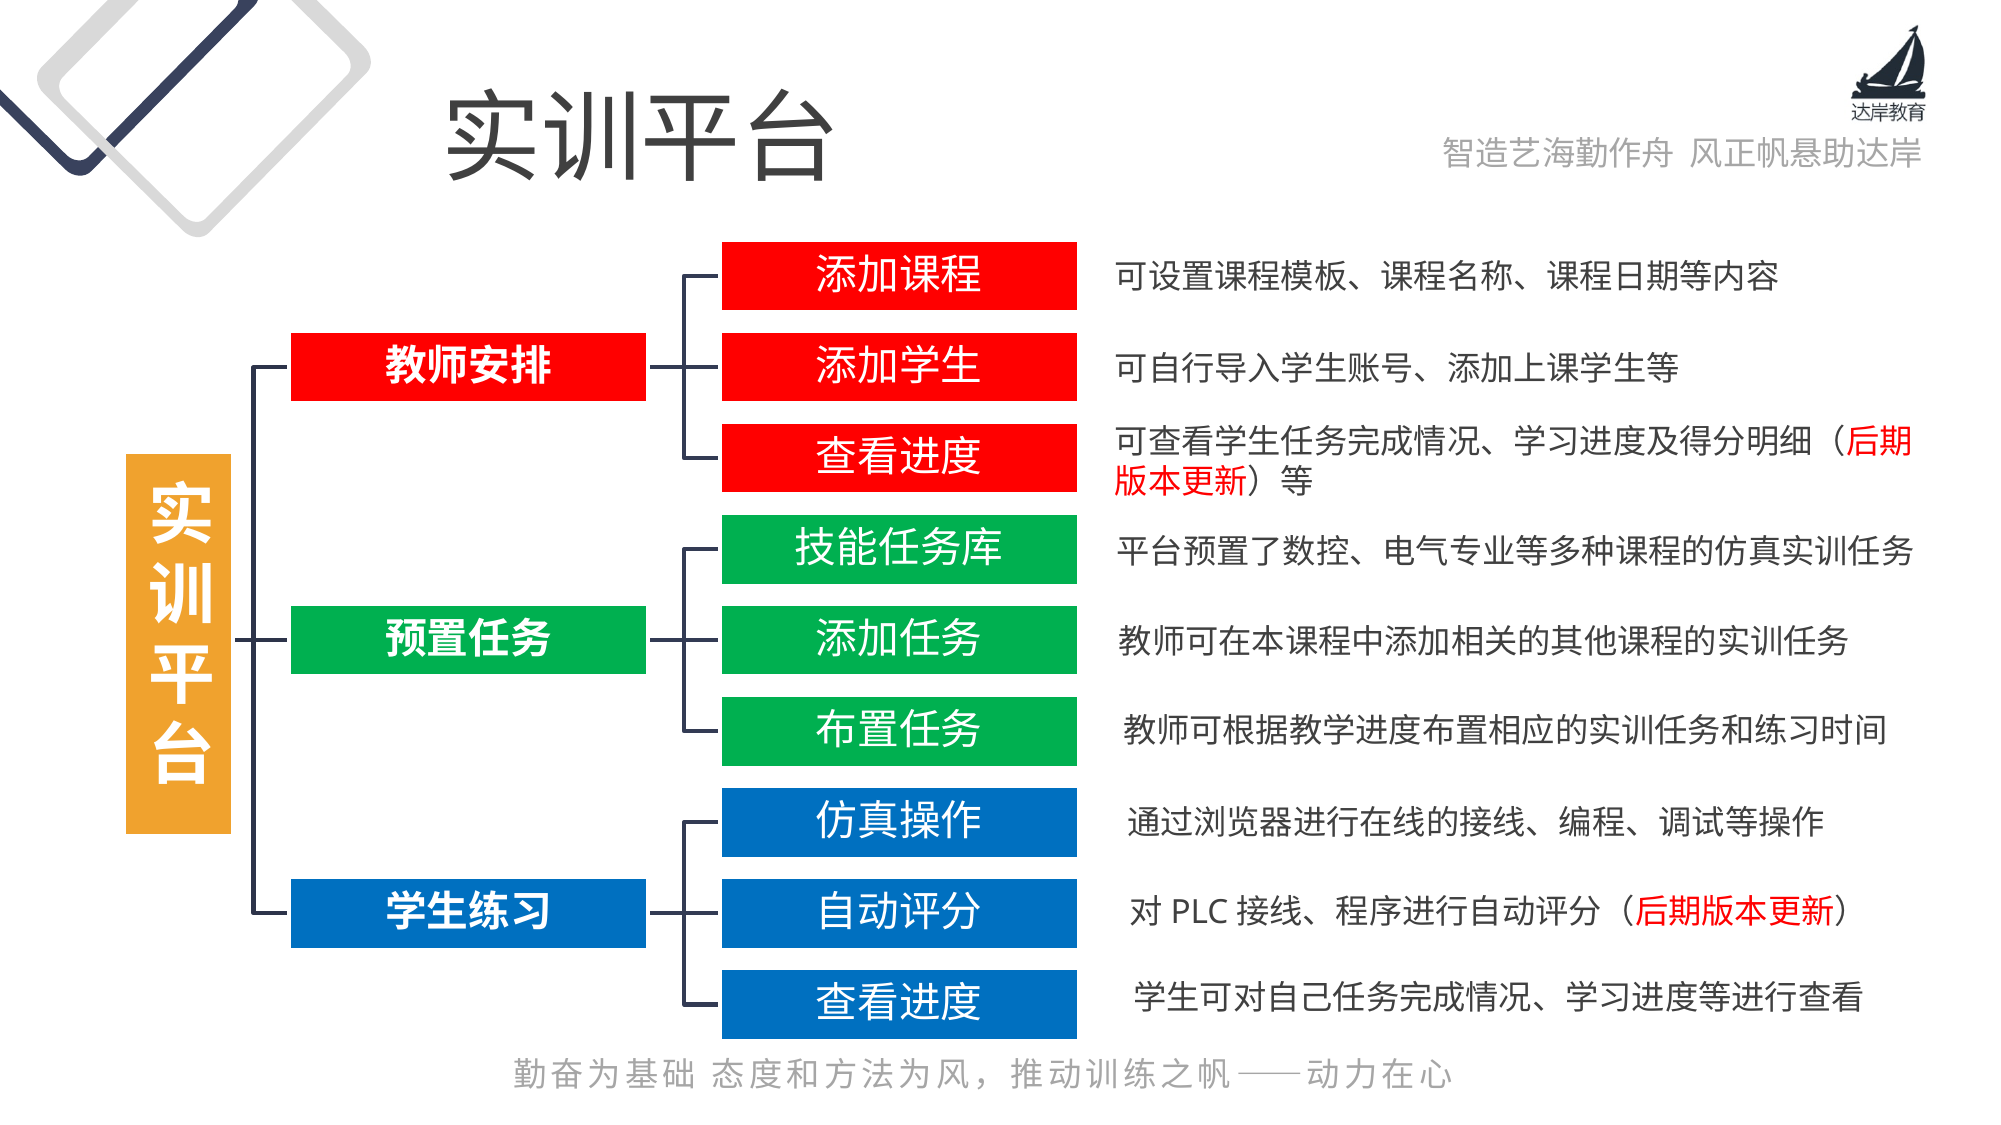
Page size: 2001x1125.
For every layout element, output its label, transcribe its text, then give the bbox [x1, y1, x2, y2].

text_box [123, 239, 1079, 1042]
text_box 实训平台 [426, 65, 1224, 201]
text_box 勤奋为基础 态度和方法为风，推动训练之帆——动力在心 [498, 1050, 1497, 1102]
text_box 教师可根据教学进度布置相应的实训任务和练习时间 [1108, 702, 1950, 757]
text_box 可自行导入学生账号、添加上课学生等 [1099, 339, 1942, 395]
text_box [0, 0, 322, 200]
text_box 可设置课程模板、课程名称、课程日期等内容 [1099, 247, 1942, 303]
text_box 对PLC接线、程序进行自动评分（后期版本更新） [1114, 883, 1957, 938]
text_box 智造艺海勤作舟 风正帆悬助达岸 [1427, 124, 1938, 180]
text_box 学生可对自己任务完成情况、学习进度等进行查看 [1118, 968, 1961, 1024]
text_box 教师可在本课程中添加相关的其他课程的实训任务 [1104, 612, 1946, 668]
picture [1832, 18, 1943, 129]
text_box 平台预置了数控、电气专业等多种课程的仿真实训任务 [1102, 522, 1944, 578]
text_box 通过浏览器进行在线的接线、编程、调试等操作 [1112, 793, 1955, 849]
text_box 可查看学生任务完成情况、学习进度及得分明细（后期版本更新）等 [1099, 412, 1942, 507]
